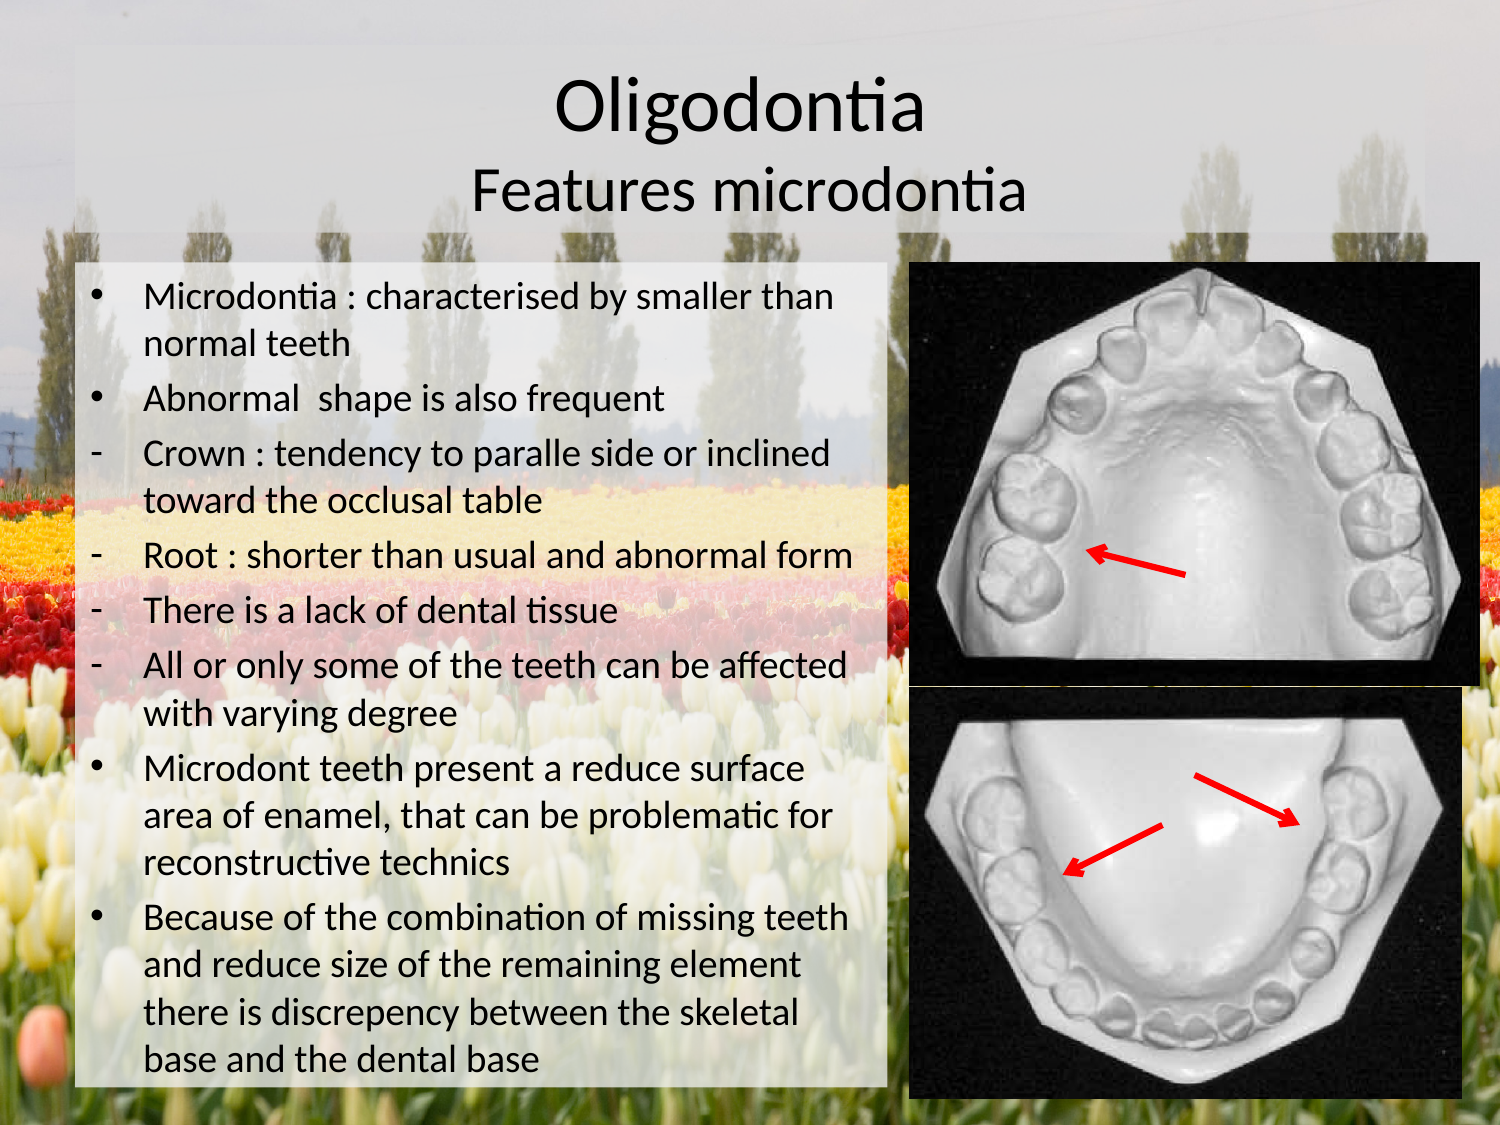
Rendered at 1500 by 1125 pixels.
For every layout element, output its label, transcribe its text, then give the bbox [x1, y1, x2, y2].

picture [0, 0, 1500, 1125]
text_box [1194, 774, 1301, 826]
list Microdontia : characterised by smaller than normal teeth Abnormal shape is also frequent Crown : tendency to paralle side or inclined toward the occlusal table Root : shorter than usual and abnormal form There is a lack of dental tissue All or only some of the teeth can be affected with varying degree Microdont teeth present a reduce surface area of enamel, that can be problematic for reconstructive technics Because of the combination of missing teeth and reduce size of the remaining element there is discrepency between the skeletal base and the dental base [75, 262, 888, 1088]
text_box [1085, 549, 1186, 576]
title Oligodontia Features microdontia [75, 45, 1425, 233]
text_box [1062, 824, 1163, 876]
